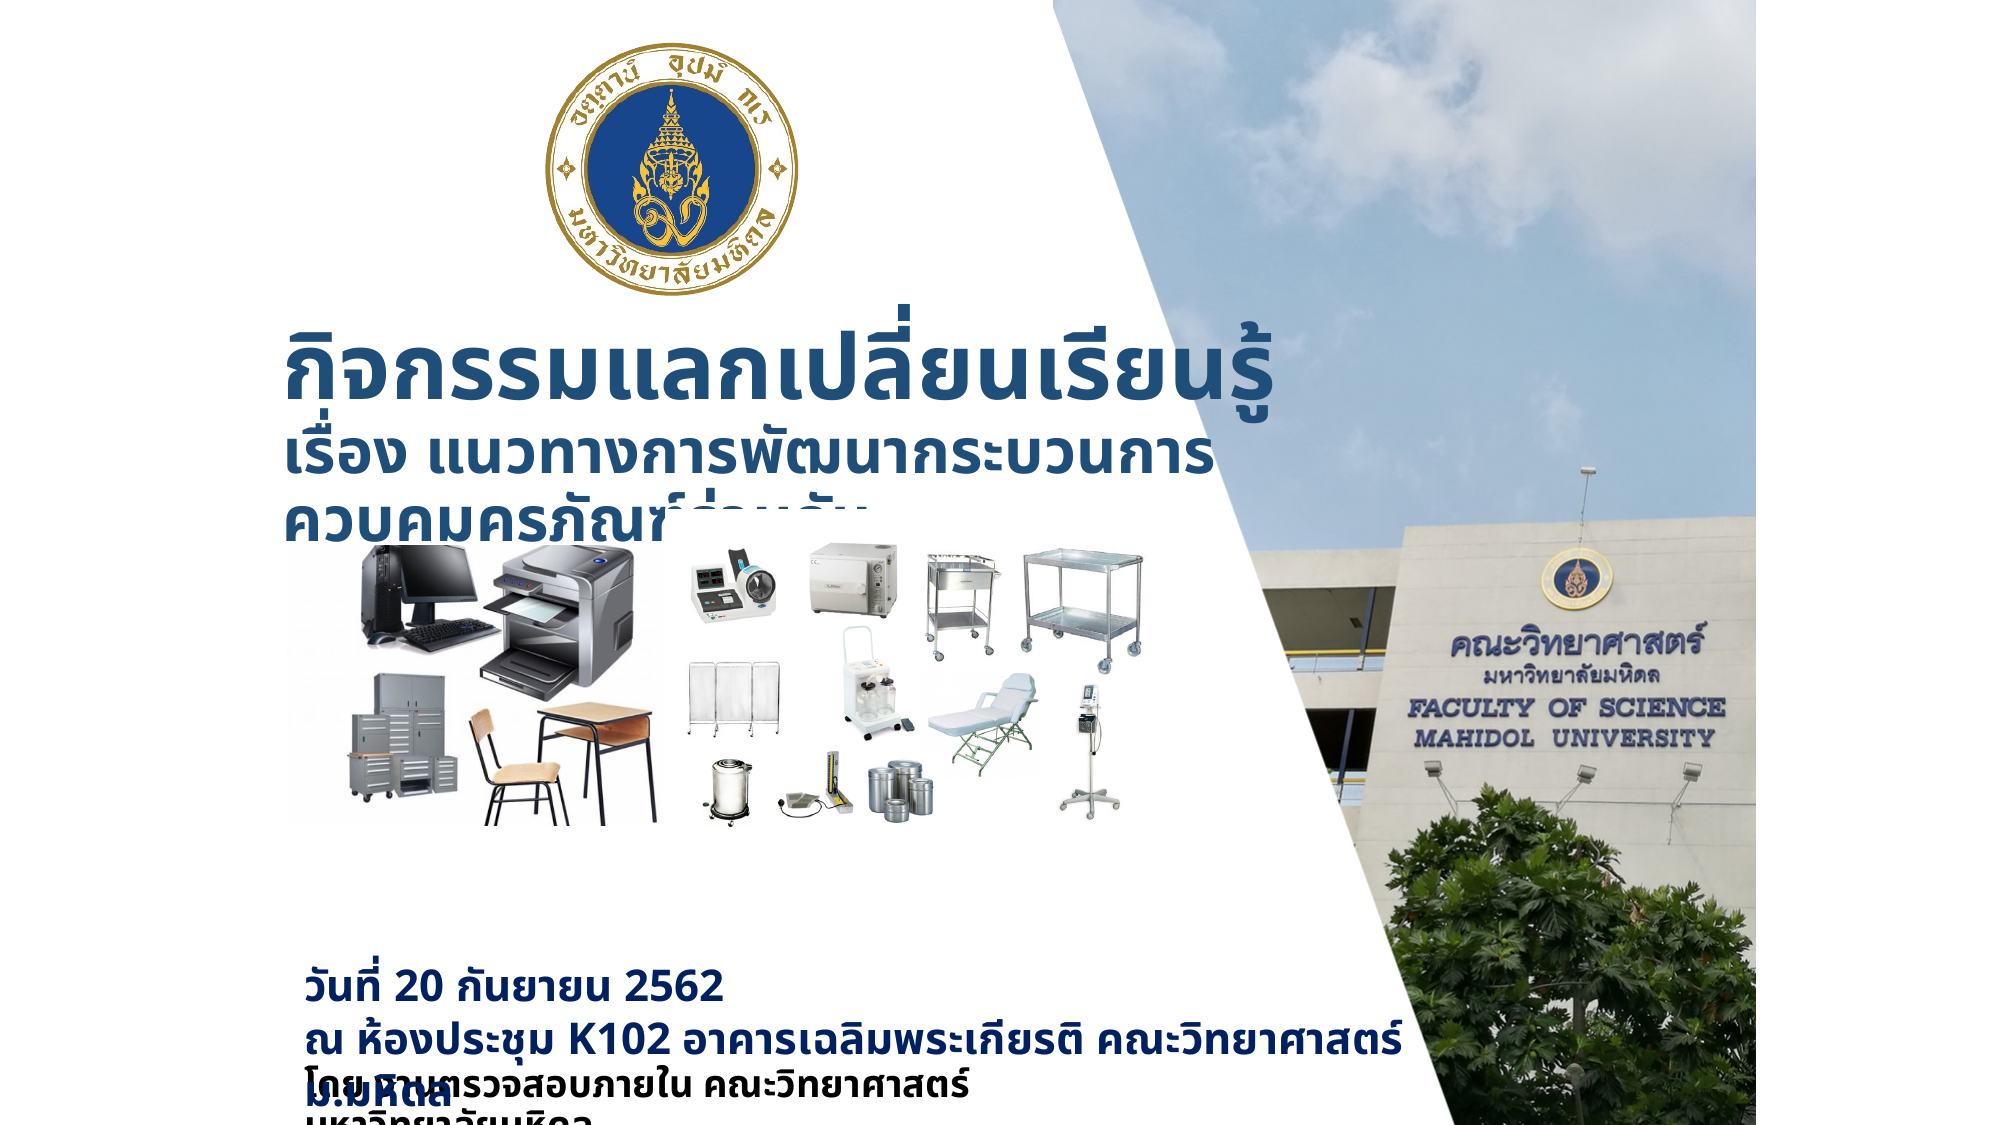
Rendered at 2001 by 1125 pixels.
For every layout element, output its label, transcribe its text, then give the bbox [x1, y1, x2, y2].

picture [286, 0, 1756, 1125]
picture [545, 42, 799, 296]
text_box วันที่ 20 กันยายน 2562 ณ ห้องประชุม K102 อาคารเฉลิมพระเกียรติ คณะวิทยาศาสตร์ ม.มหิดล [289, 950, 1050, 1125]
title กิจกรรมแลกเปลี่ยนเรียนรู้ เรื่อง แนวทางการพัฒนากระบวนการควบคุมครุภัณฑ์ร่วมกัน [267, 313, 1050, 702]
